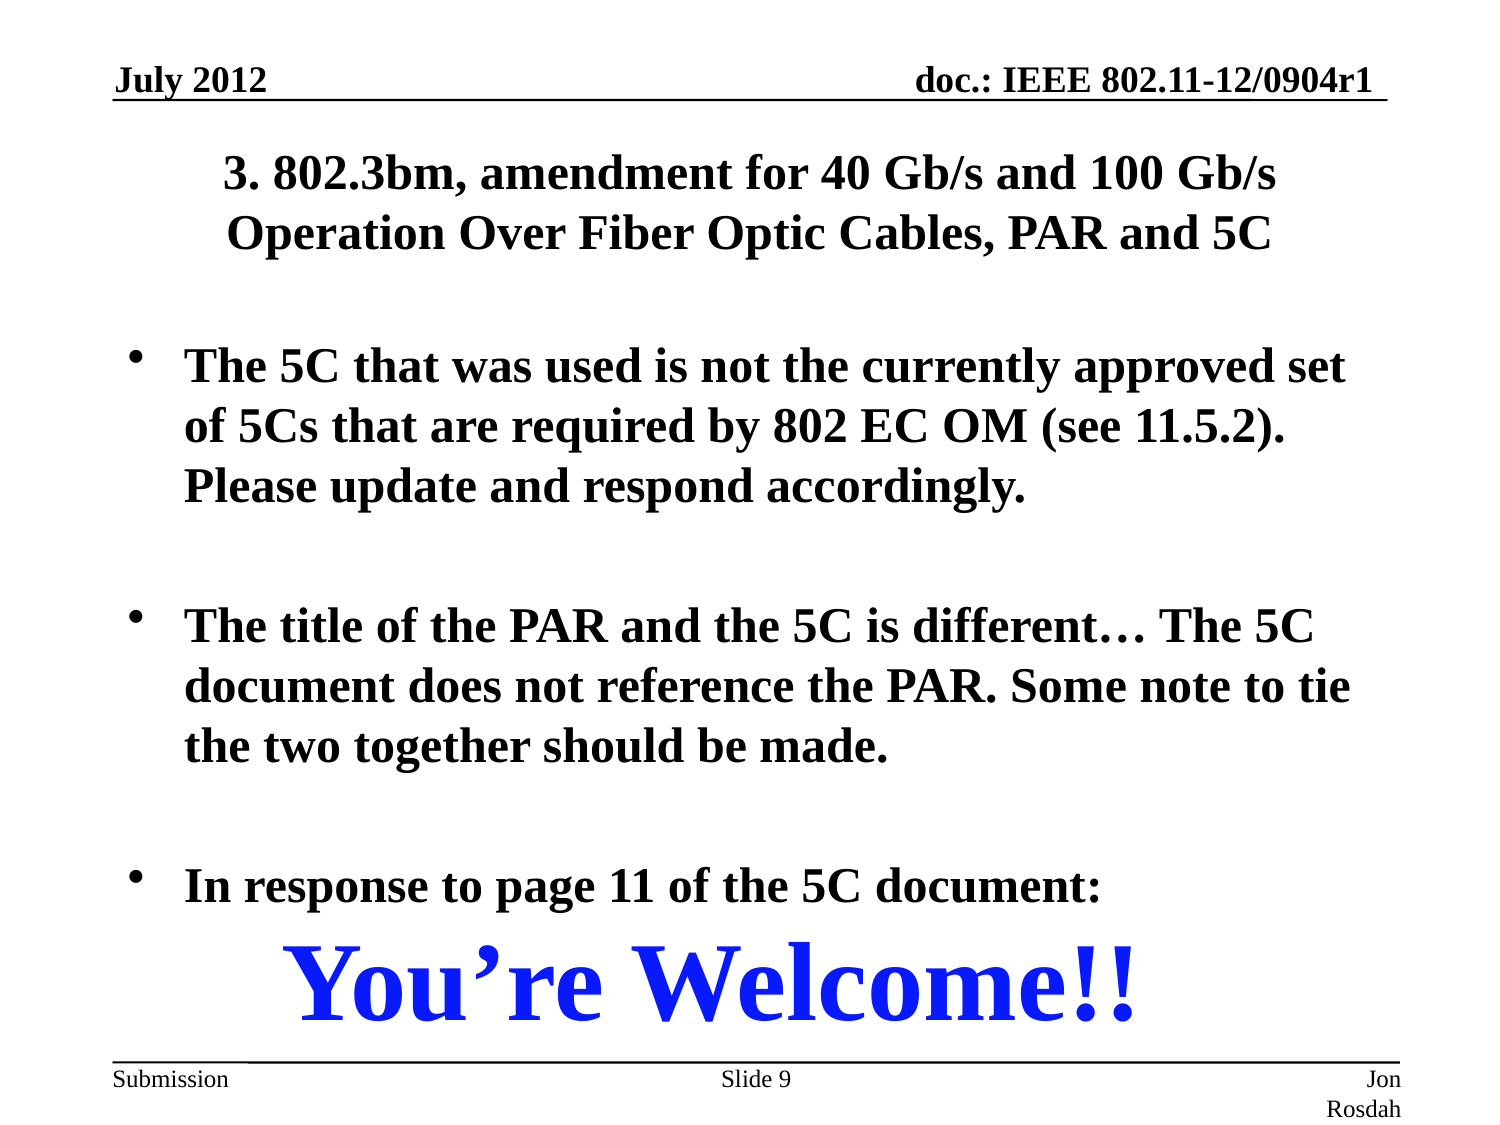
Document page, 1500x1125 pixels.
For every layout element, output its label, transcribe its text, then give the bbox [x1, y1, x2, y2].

list The 5C that was used is not the currently approved set of 5Cs that are required by 802 EC OM (see 11.5.2). Please update and respond accordingly. The title of the PAR and the 5C is different… The 5C document does not reference the PAR. Some note to tie the two together should be made. In response to page 11 of the 5C document: [112, 324, 1388, 1001]
slide_number Slide 9 [712, 1061, 800, 1093]
text_box You’re Welcome!! [266, 899, 1159, 1050]
title 3. 802.3bm, amendment for 40 Gb/s and 100 Gb/s Operation Over Fiber Optic Cables, PAR and 5C [112, 112, 1388, 288]
footer Jon Rosdahl (CSR) [1324, 1061, 1402, 1093]
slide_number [114, 54, 290, 101]
